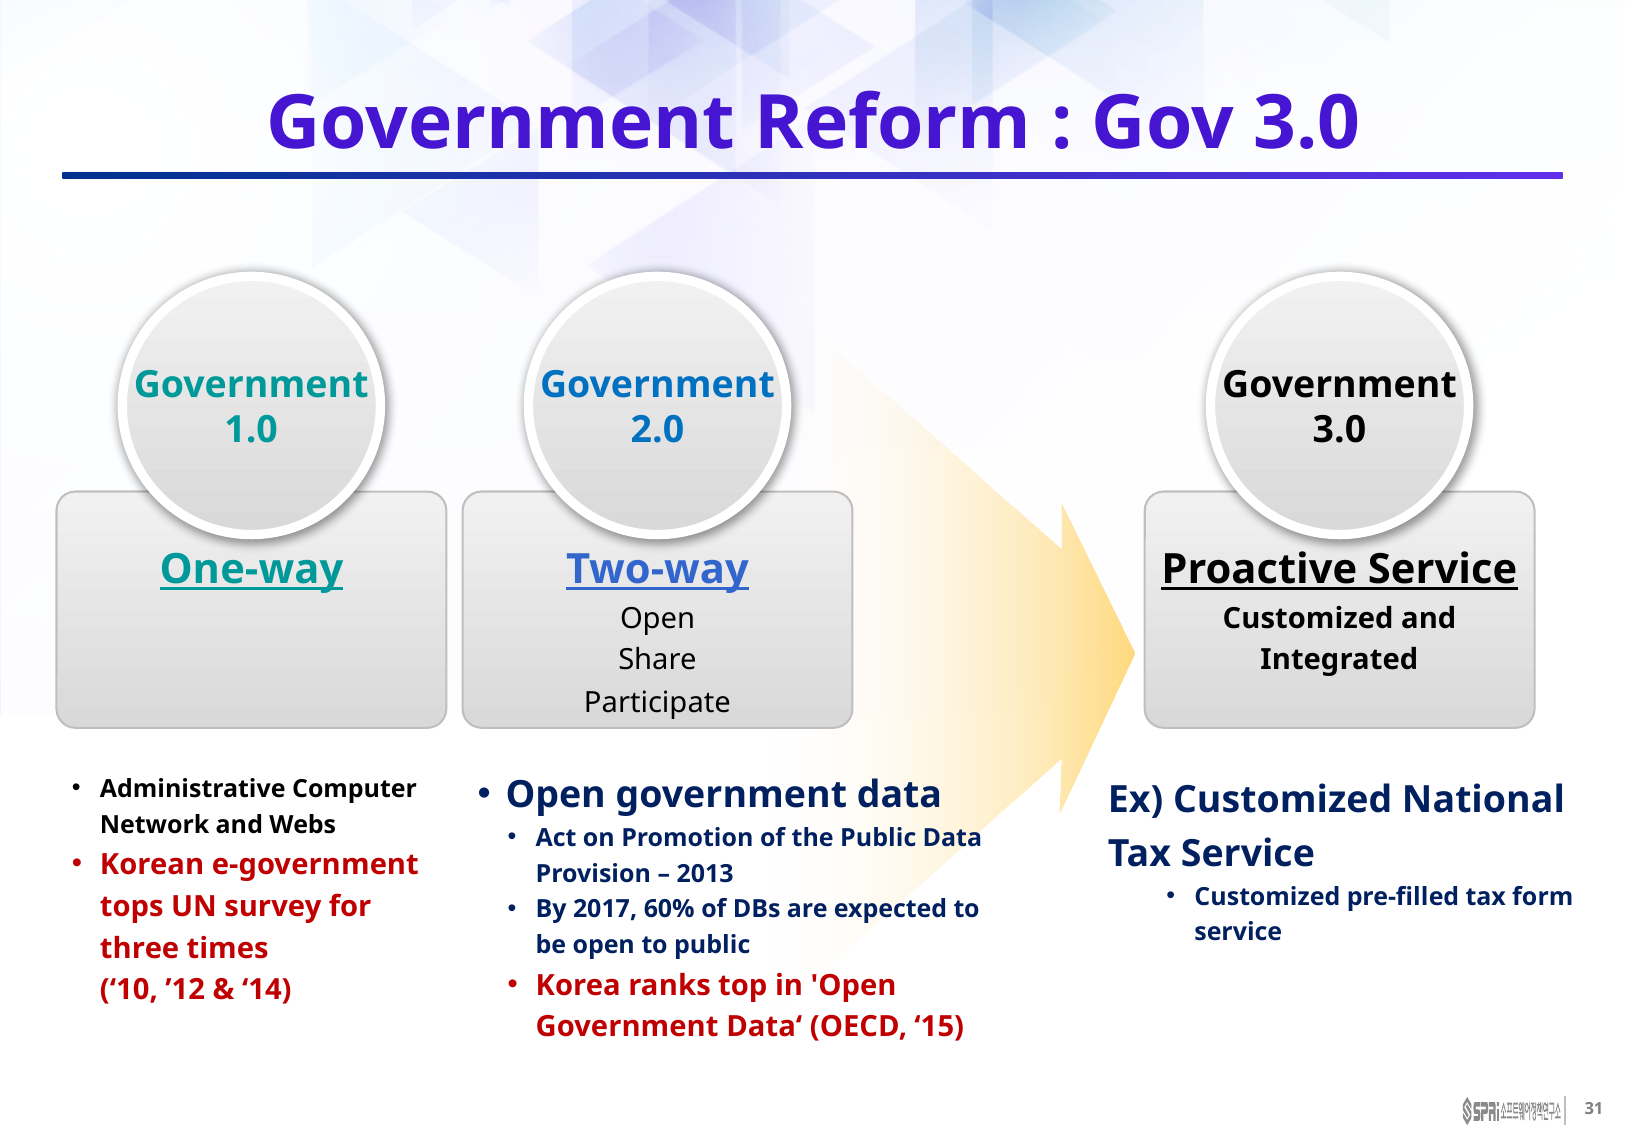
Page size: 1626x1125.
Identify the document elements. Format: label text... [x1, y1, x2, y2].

text_box One-way [55, 490, 448, 729]
text_box Two-way Open Share Participate [461, 490, 854, 729]
text_box Government 3.0 [1209, 275, 1470, 536]
picture [0, 173, 1625, 715]
text_box Open government data Act on Promotion of the Public Data Provision – 2013 By 2017, 60% of DBs are expected to be open to public Korea ranks top in 'Open Government Data‘ (OECD, ‘15) [462, 753, 1014, 1050]
text_box Ex) Customized National Tax Service Customized pre-filled tax form service [1107, 758, 1604, 954]
text_box [768, 290, 1135, 814]
picture [758, 476, 768, 490]
text_box Government 2.0 [527, 275, 788, 536]
text_box Administrative Computer Network and Webs Korean e-government tops UN survey for three times (‘10, ’12 & ‘14) [57, 758, 461, 1014]
title Government Reform : Gov 3.0 [0, 2, 1625, 173]
text_box Government 1.0 [121, 275, 382, 536]
text_box Proactive Service Customized and Integrated [1143, 490, 1536, 729]
